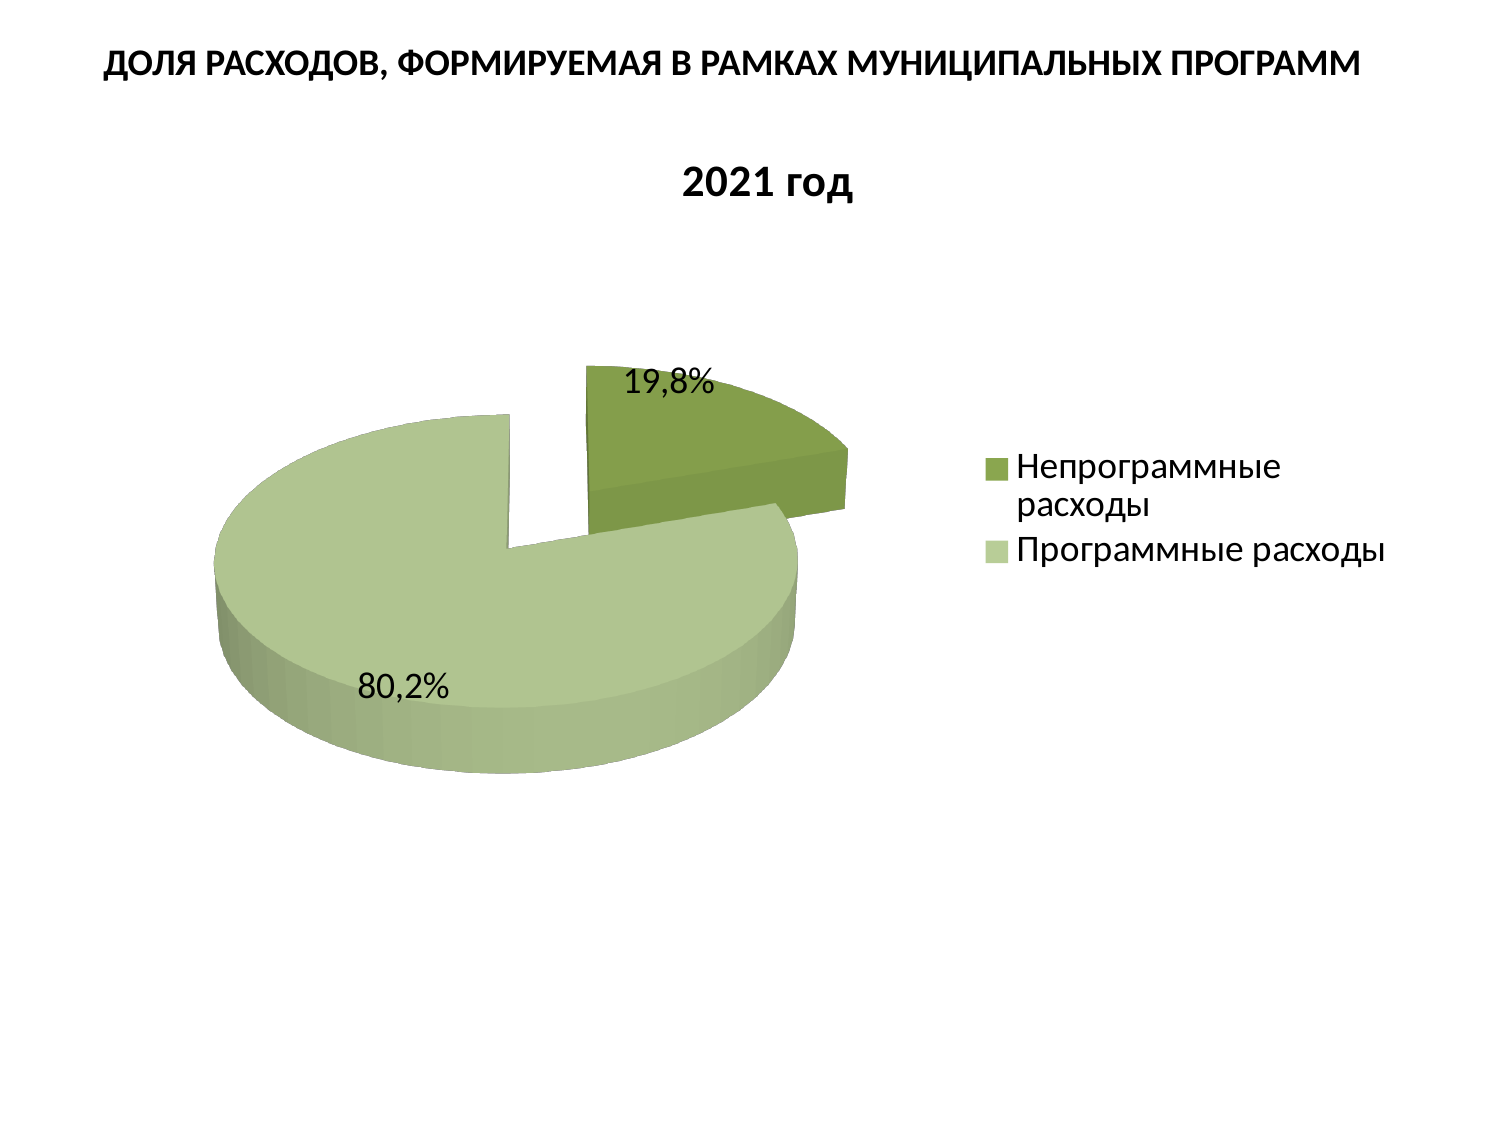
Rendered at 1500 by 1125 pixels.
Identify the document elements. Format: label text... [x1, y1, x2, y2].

text_box ДОЛЯ РАСХОДОВ, ФОРМИРУЕМАЯ В РАМКАХ МУНИЦИПАЛЬНЫХ ПРОГРАММ [88, 30, 1459, 91]
chart [123, 125, 1412, 897]
